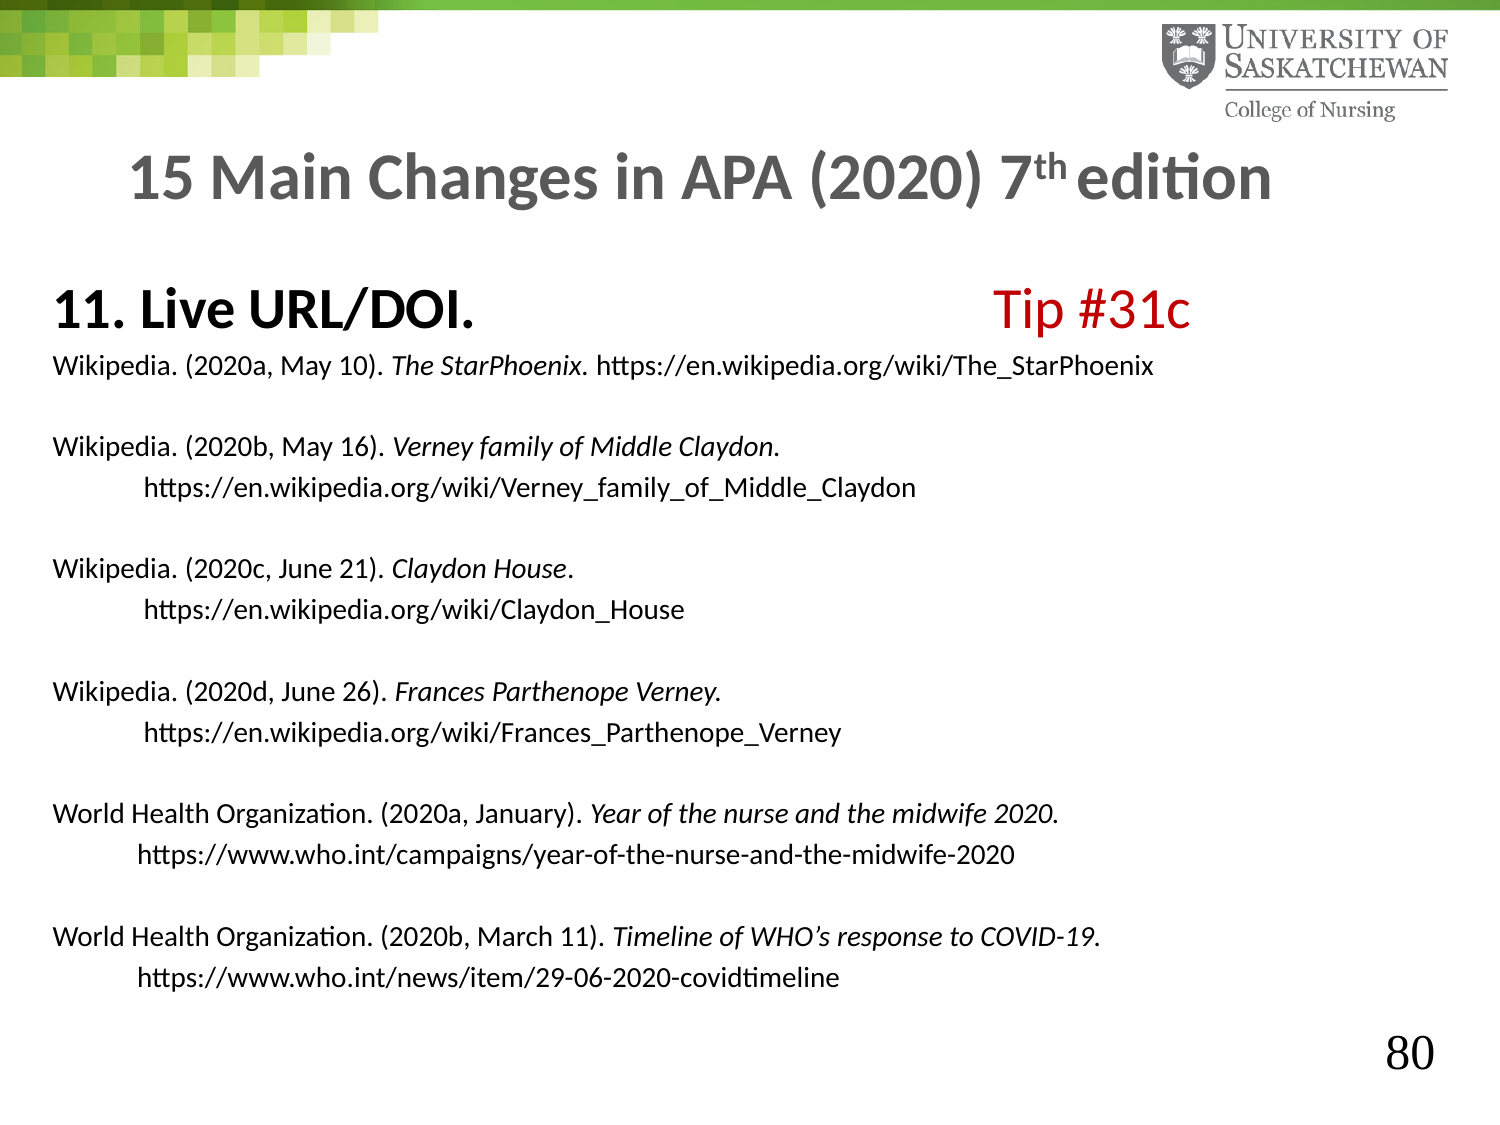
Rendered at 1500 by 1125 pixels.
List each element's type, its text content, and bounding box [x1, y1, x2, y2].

picture [0, 0, 1500, 400]
title 15 Main Changes in APA (2020) 7th edition [37, 137, 1441, 238]
list 11. Live URL/DOI. Tip #31c Wikipedia. (2020a, May 10). The StarPhoenix. https://en.wikipedia.org/wiki/The_StarPhoenix Wikipedia. (2020b, May 16). Verney family of Middle Claydon. https://en.wikipedia.org/wiki/Verney_family_of_Middle_Claydon Wikipedia. (2020c, June 21). Claydon House. https://en.wikipedia.org/wiki/Claydon_House Wikipedia. (2020d, June 26). Frances Parthenope Verney. https://en.wikipedia.org/wiki/Frances_Parthenope_Verney World Health Organization. (2020a, January). Year of the nurse and the midwife 2020. https://www.who.int/campaigns/year-of-the-nurse-and-the-midwife-2020 World Health Organization. (2020b, March 11). Timeline of WHO’s response to COVID-19. https://www.who.int/news/item/29-06-2020-covidtimeline [37, 262, 1441, 1088]
